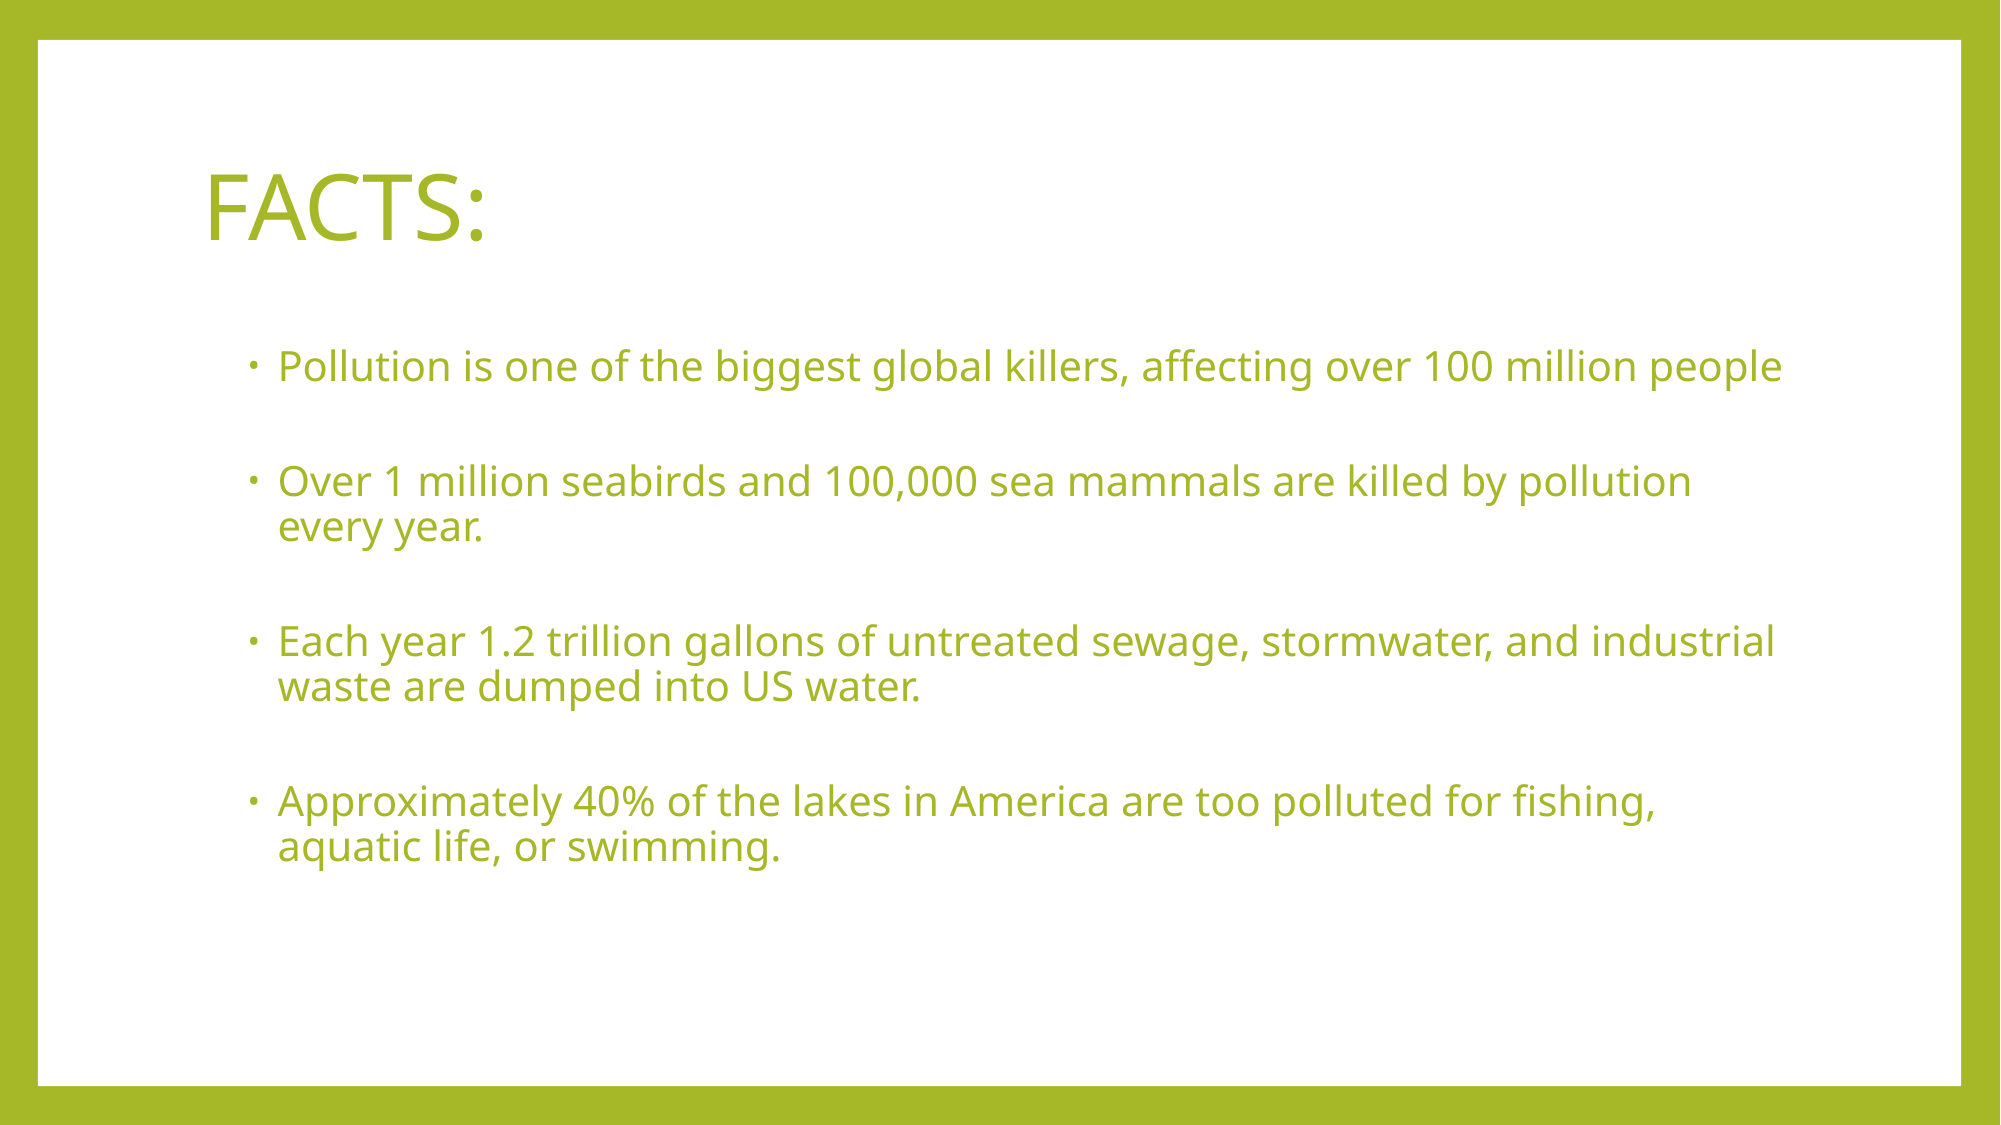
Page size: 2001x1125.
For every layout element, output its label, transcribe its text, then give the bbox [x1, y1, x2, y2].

title FACTS: [187, 99, 1808, 323]
list Pollution is one of the biggest global killers, affecting over 100 million people Over 1 million seabirds and 100,000 sea mammals are killed by pollution every year. Each year 1.2 trillion gallons of untreated sewage, stormwater, and industrial waste are dumped into US water. Approximately 40% of the lakes in America are too polluted for fishing, aquatic life, or swimming. [187, 337, 1808, 1000]
